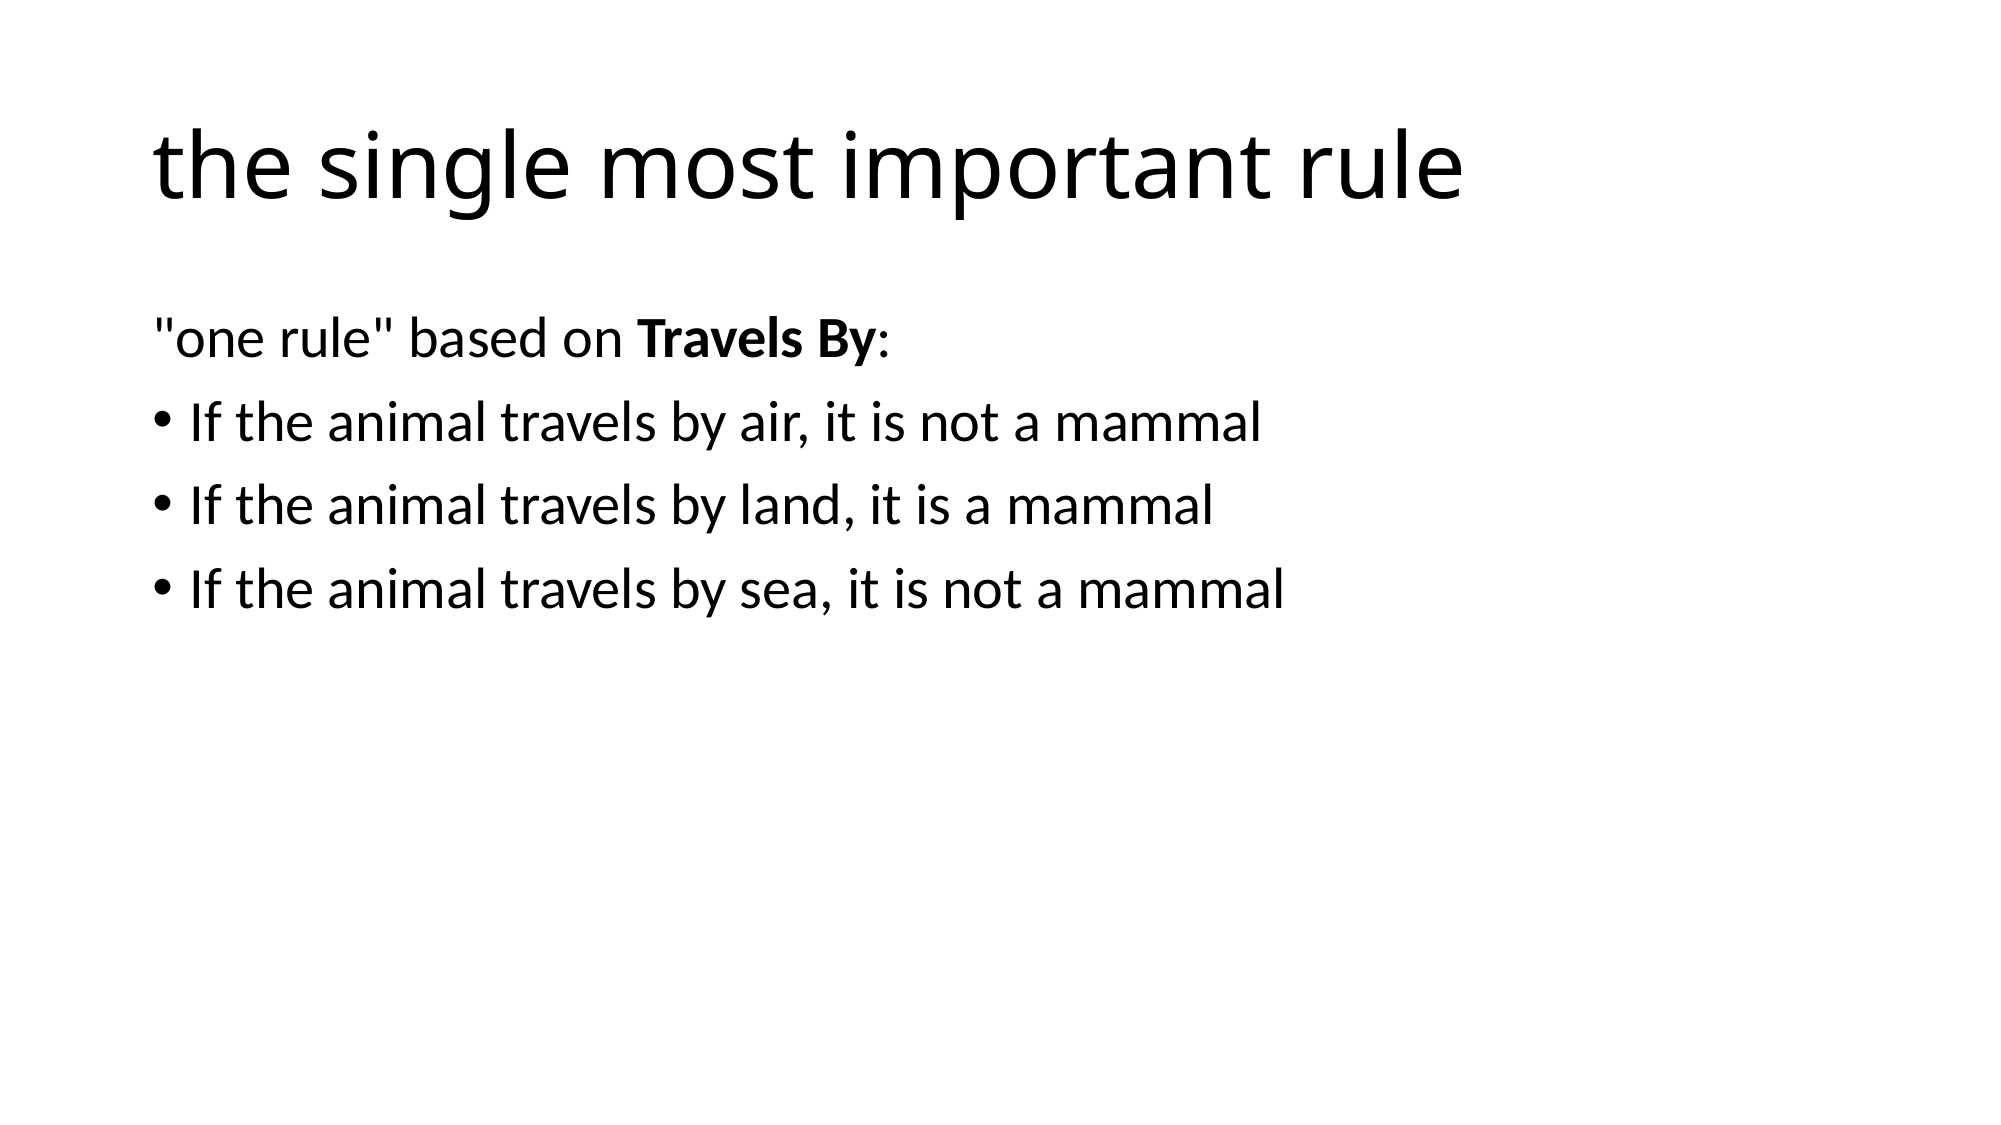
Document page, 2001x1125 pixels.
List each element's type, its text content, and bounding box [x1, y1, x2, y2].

list "one rule" based on Travels By: If the animal travels by air, it is not a mammal If the animal travels by land, it is a mammal If the animal travels by sea, it is not a mammal [137, 299, 1863, 1014]
title the single most important rule [137, 59, 1863, 278]
